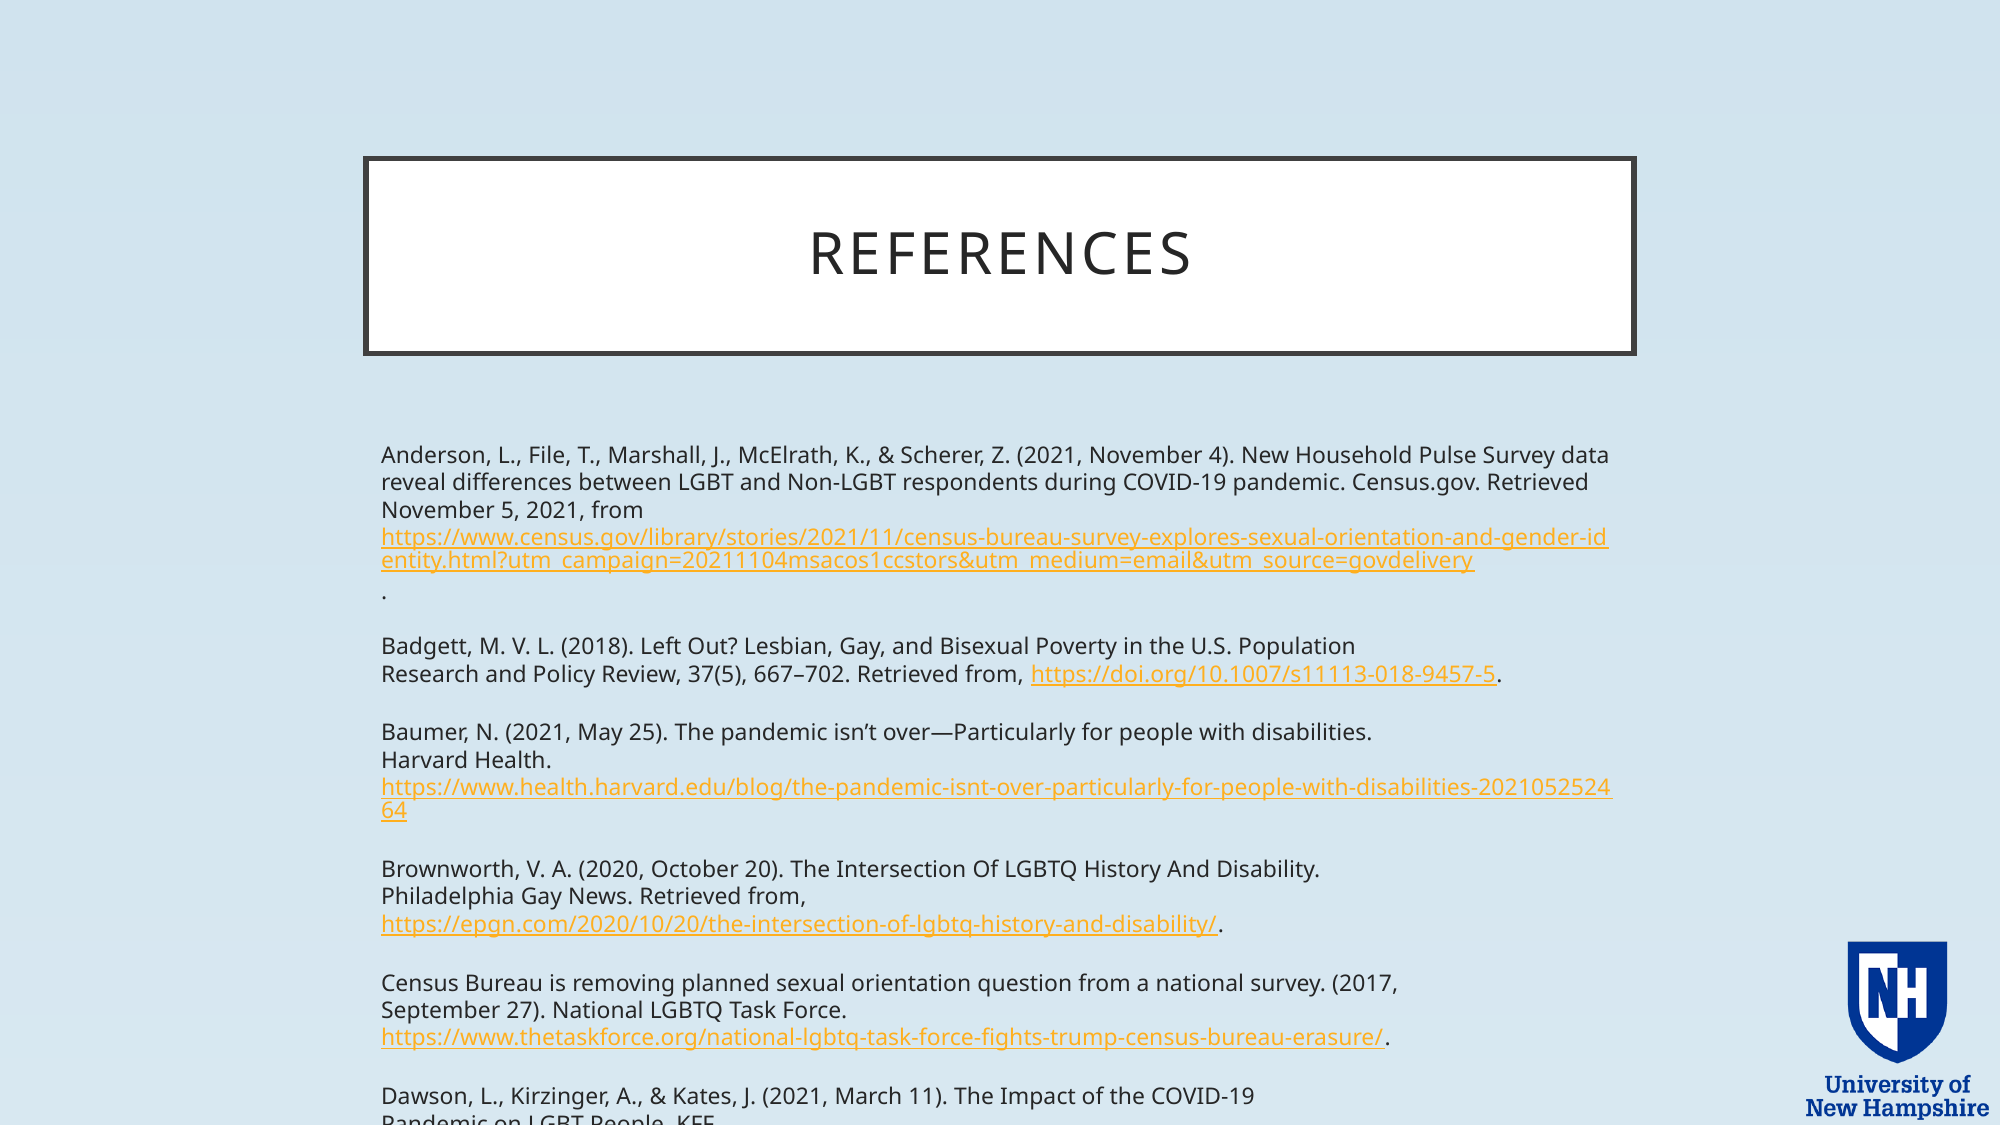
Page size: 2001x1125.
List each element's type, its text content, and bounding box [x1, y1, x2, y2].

list Anderson, L., File, T., Marshall, J., McElrath, K., & Scherer, Z. (2021, November 4). New Household Pulse Survey data reveal differences between LGBT and Non-LGBT respondents during COVID-19 pandemic. Census.gov. Retrieved November 5, 2021, from https://www.census.gov/library/stories/2021/11/census-bureau-survey-explores-sexual-orientation-and-gender-identity.html?utm_campaign=20211104msacos1ccstors&utm_medium=email&utm_source=govdelivery. Badgett, M. V. L. (2018). Left Out? Lesbian, Gay, and Bisexual Poverty in the U.S. Population Research and Policy Review, 37(5), 667–702. Retrieved from, https://doi.org/10.1007/s11113-018-9457-5. Baumer, N. (2021, May 25). The pandemic isn’t over—Particularly for people with disabilities. Harvard Health. https://www.health.harvard.edu/blog/the-pandemic-isnt-over-particularly-for-people-with-disabilities-202105252464 Brownworth, V. A. (2020, October 20). The Intersection Of LGBTQ History And Disability. Philadelphia Gay News. Retrieved from, https://epgn.com/2020/10/20/the-intersection-of-lgbtq-history-and-disability/. Census Bureau is removing planned sexual orientation question from a national survey. (2017, September 27). National LGBTQ Task Force. https://www.thetaskforce.org/national-lgbtq-task-force-fights-trump-census-bureau-erasure/. Dawson, L., Kirzinger, A., & Kates, J. (2021, March 11). The Impact of the COVID-19 Pandemic on LGBT People. KFF. https://www.kff.org/coronavirus-covid-19/poll-finding/the-impact-of-the-covid-19-pandemic-on-lgbt-people/. Gallup. (2018, January 1). How Does the Gallup U.S. Poll Work? Gallup. https://www.gallup.com/224855/gallup-poll-work.aspx. [366, 432, 1634, 942]
title References [363, 156, 1637, 356]
picture [1791, 936, 2000, 1125]
